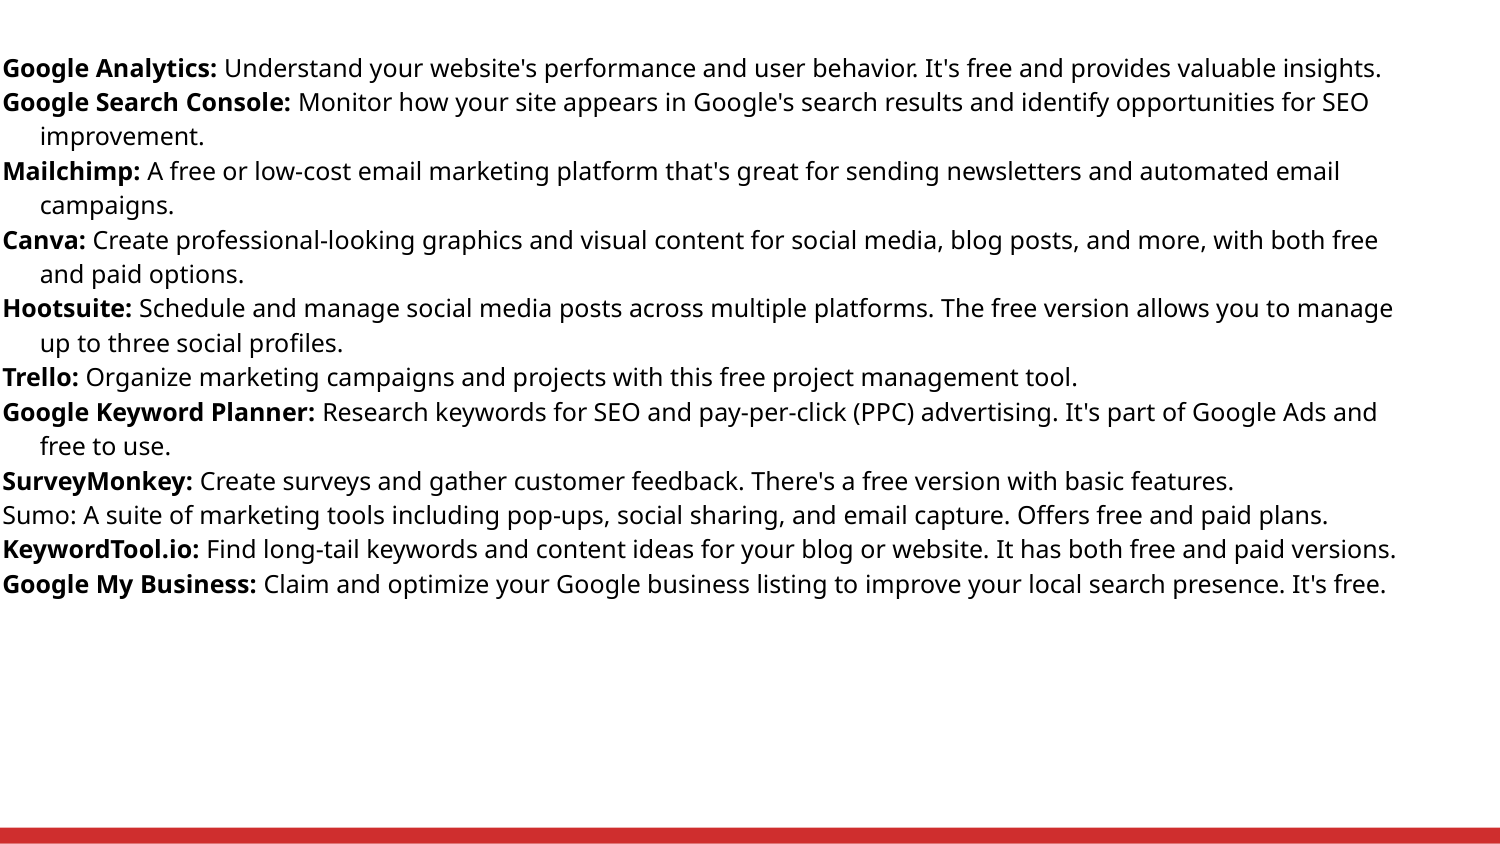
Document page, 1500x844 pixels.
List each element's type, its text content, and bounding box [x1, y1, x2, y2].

list Google Analytics: Understand your website's performance and user behavior. It's free and provides valuable insights. Google Search Console: Monitor how your site appears in Google's search results and identify opportunities for SEO improvement. Mailchimp: A free or low-cost email marketing platform that's great for sending newsletters and automated email campaigns. Canva: Create professional-looking graphics and visual content for social media, blog posts, and more, with both free and paid options. Hootsuite: Schedule and manage social media posts across multiple platforms. The free version allows you to manage up to three social profiles. Trello: Organize marketing campaigns and projects with this free project management tool. Google Keyword Planner: Research keywords for SEO and pay-per-click (PPC) advertising. It's part of Google Ads and free to use. SurveyMonkey: Create surveys and gather customer feedback. There's a free version with basic features. Sumo: A suite of marketing tools including pop-ups, social sharing, and email capture. Offers free and paid plans. KeywordTool.io: Find long-tail keywords and content ideas for your blog or website. It has both free and paid versions. Google My Business: Claim and optimize your Google business listing to improve your local search presence. It's free. [0, 32, 1425, 734]
